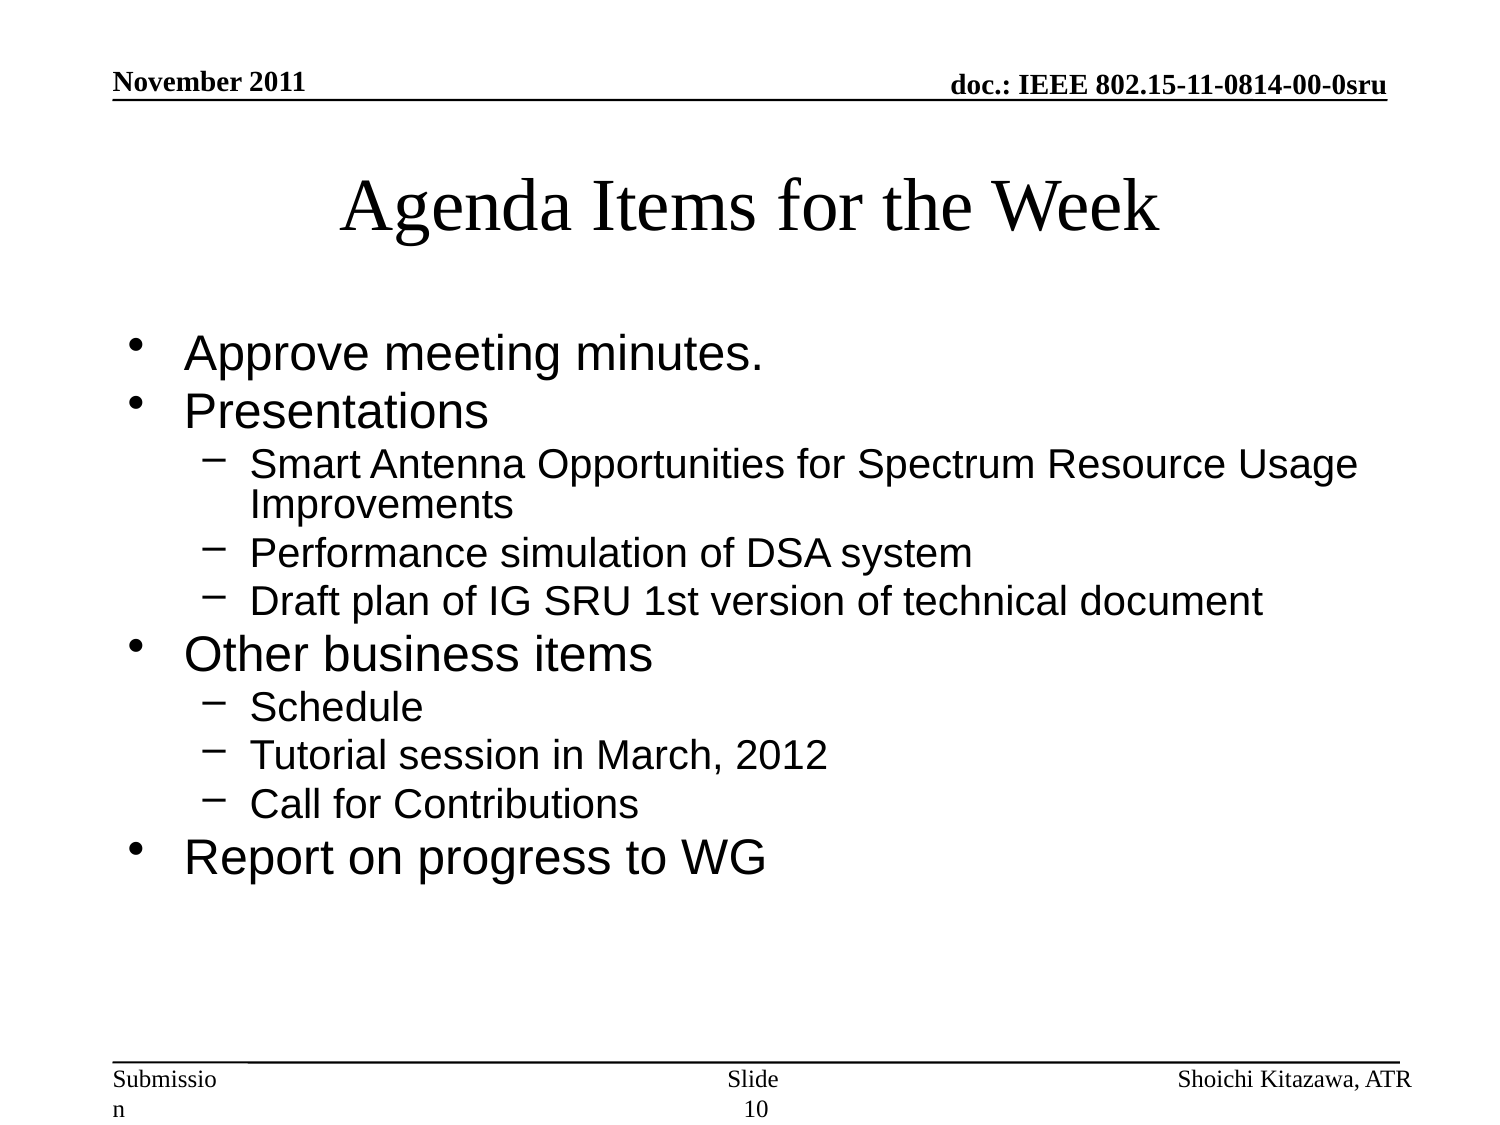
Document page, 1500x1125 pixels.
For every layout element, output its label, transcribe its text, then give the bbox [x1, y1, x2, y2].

title Agenda Items for the Week [112, 112, 1388, 288]
list Approve meeting minutes. Presentations Smart Antenna Opportunities for Spectrum Resource Usage Improvements Performance simulation of DSA system Draft plan of IG SRU 1st version of technical document Other business items Schedule Tutorial session in March, 2012 Call for Contributions Report on progress to WG [112, 324, 1388, 1001]
slide_number Slide 10 [720, 1061, 792, 1093]
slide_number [112, 62, 376, 98]
footer Shoichi Kitazawa, ATR [899, 1061, 1413, 1093]
